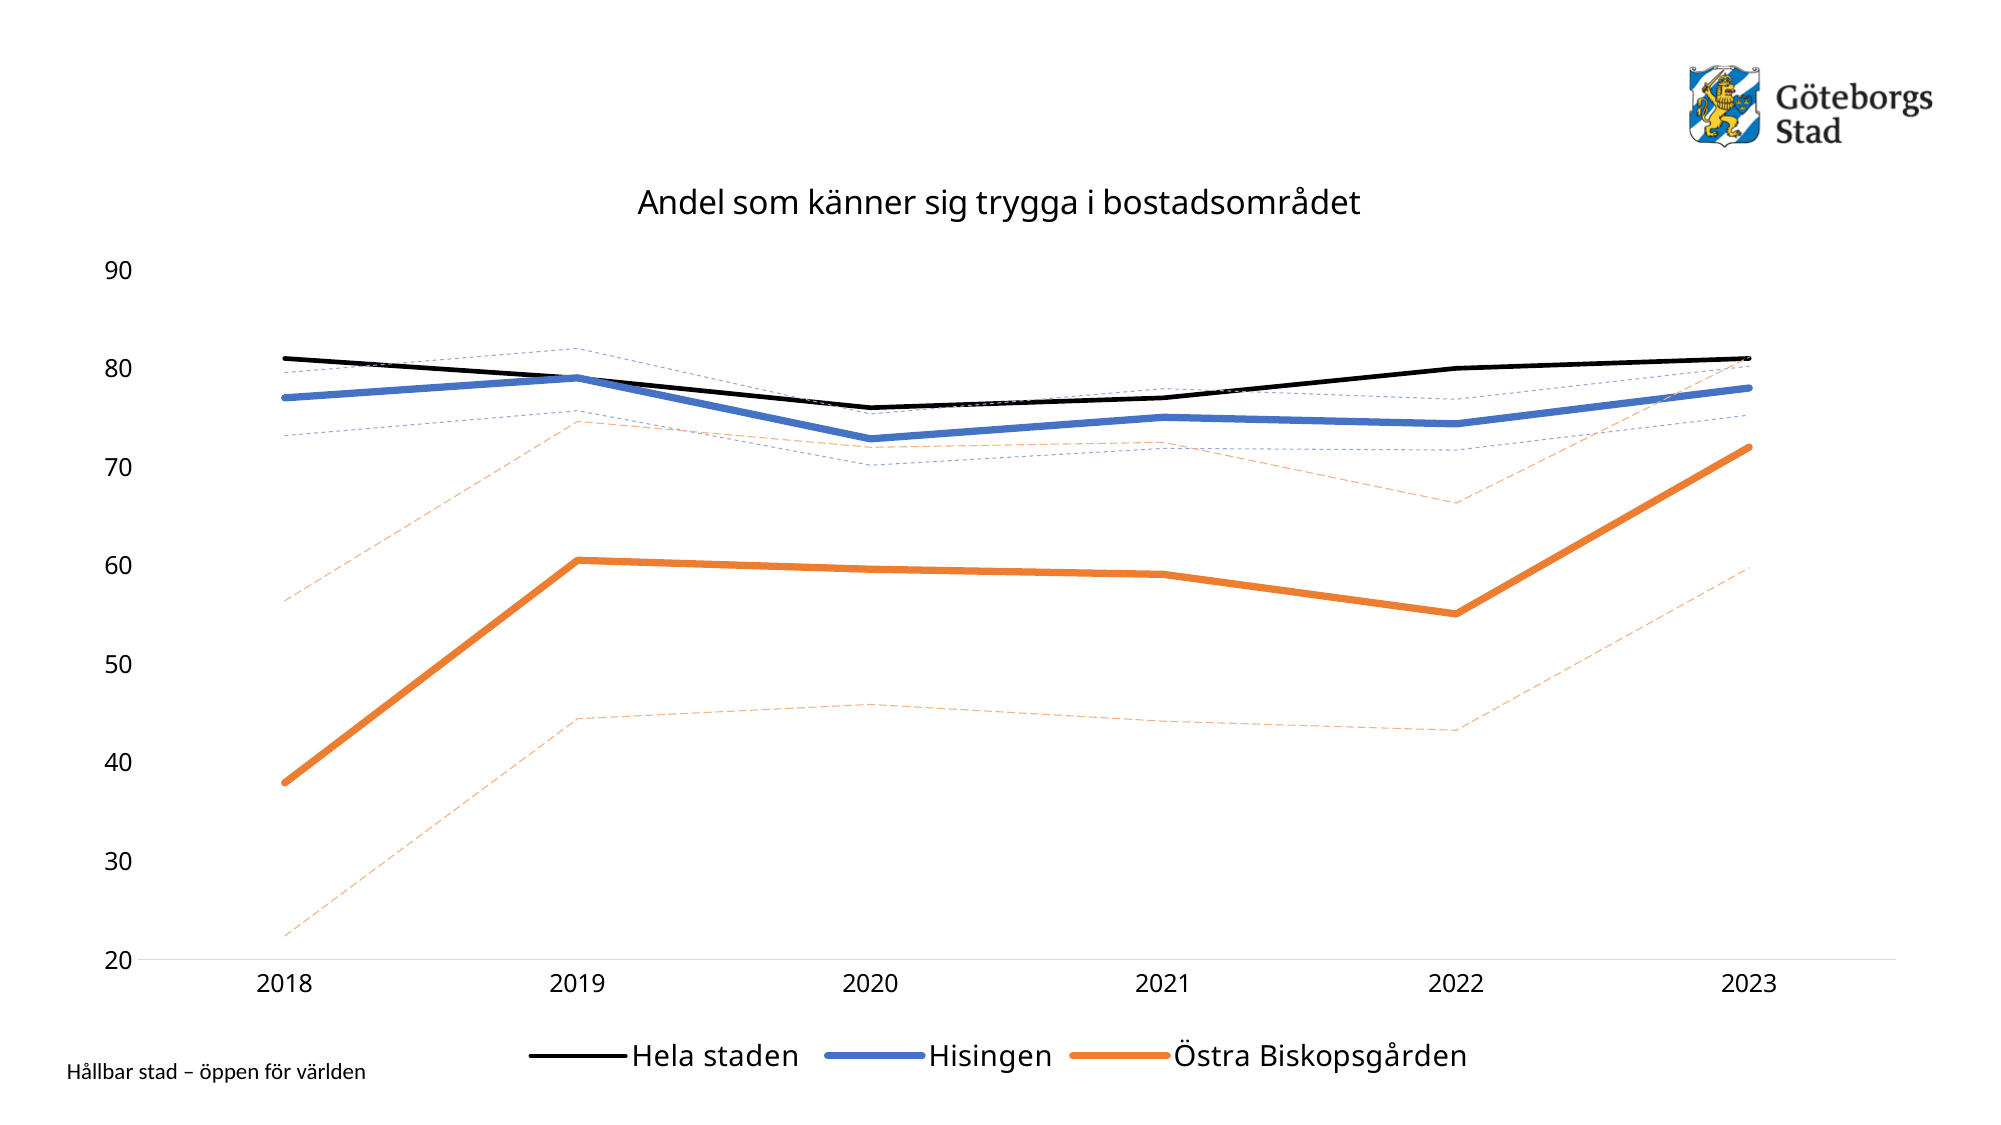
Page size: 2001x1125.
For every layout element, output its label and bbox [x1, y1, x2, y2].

picture [1689, 65, 1933, 143]
chart [66, 143, 1933, 1083]
